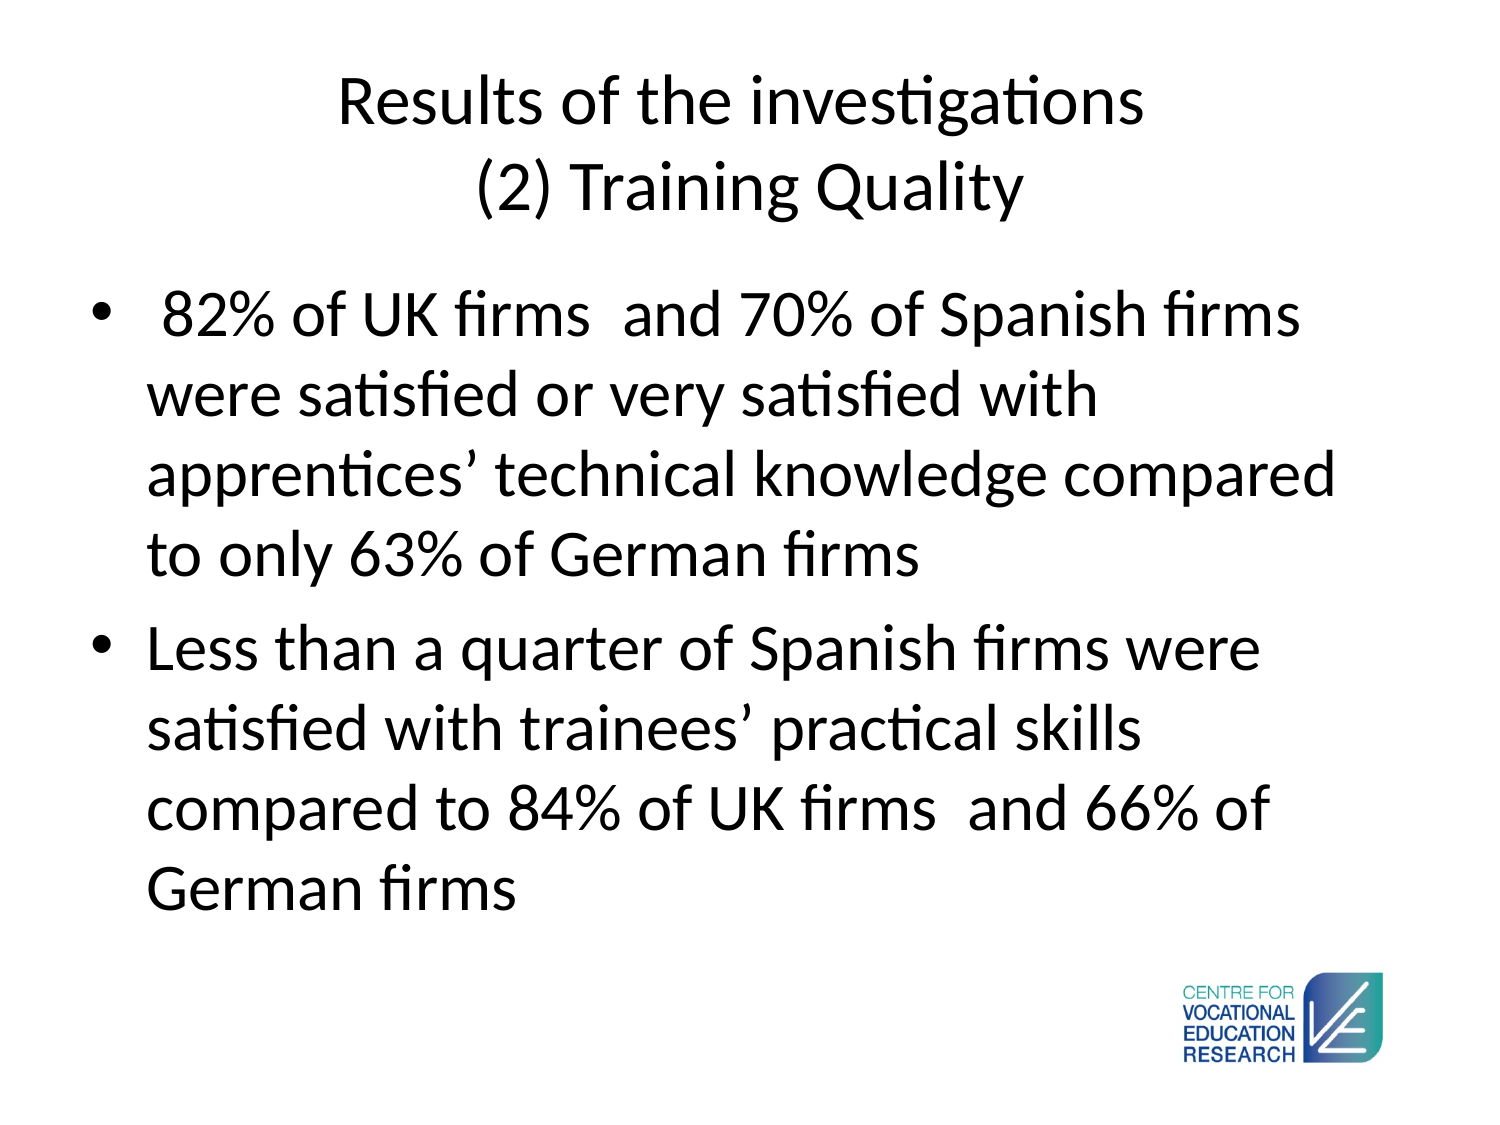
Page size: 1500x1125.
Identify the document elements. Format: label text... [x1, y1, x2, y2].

title Results of the investigations (2) Training Quality [75, 45, 1425, 233]
picture [1174, 963, 1390, 1071]
list 82% of UK firms and 70% of Spanish firms were satisfied or very satisfied with apprentices’ technical knowledge compared to only 63% of German firms Less than a quarter of Spanish firms were satisfied with trainees’ practical skills compared to 84% of UK firms and 66% of German firms [75, 262, 1425, 1005]
